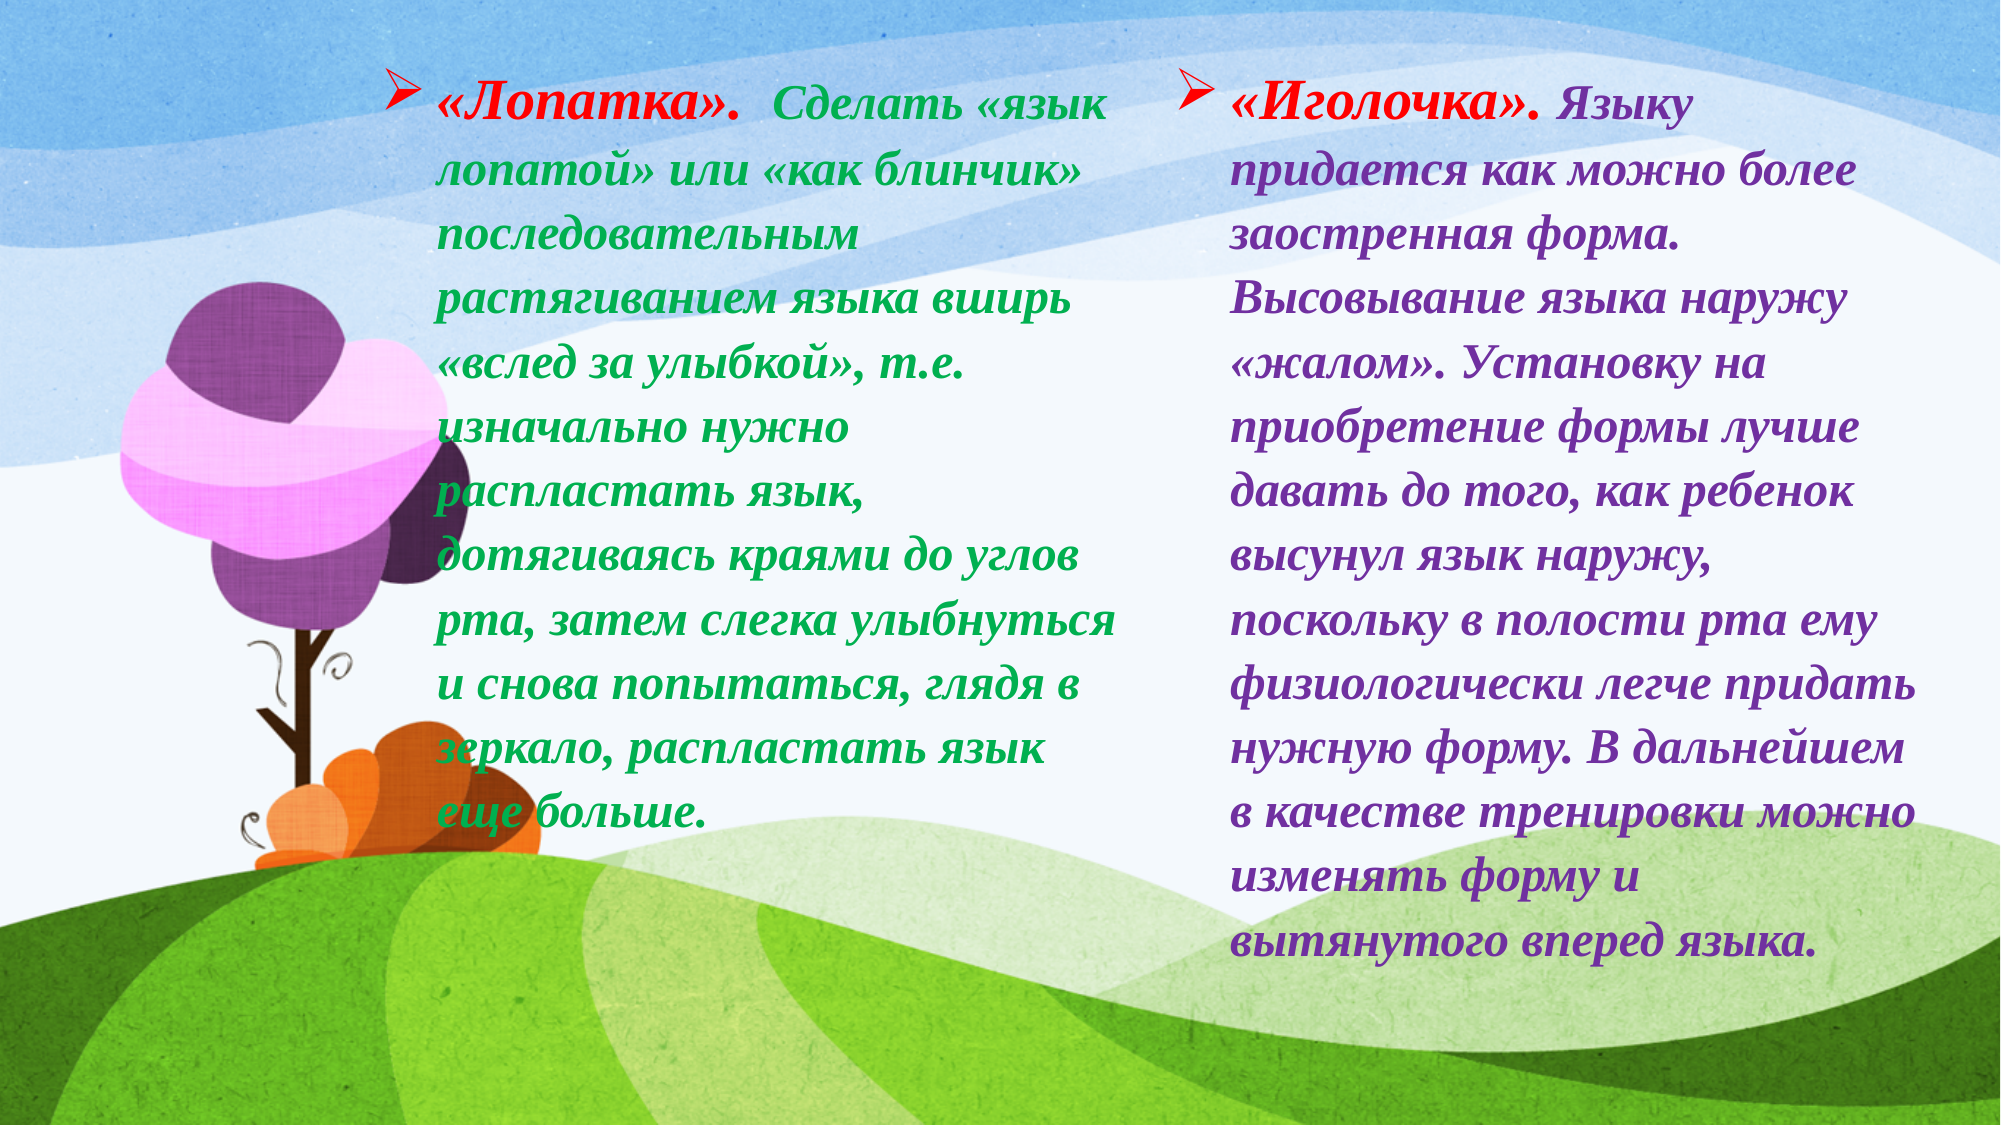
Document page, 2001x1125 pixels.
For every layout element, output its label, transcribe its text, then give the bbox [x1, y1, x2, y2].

text_box «Лопатка». Сделать «язык лопатой» или «как блинчик» последовательным растягиванием языка вширь «вслед за улыбкой», т.е. изначально нужно распластать язык, дотягиваясь краями до углов рта, затем слегка улыбнуться и снова попытаться, глядя в зеркало, распластать язык еще больше. [365, 49, 1144, 845]
text_box «Иголочка». Языку придается как можно более заостренная форма. Высовывание языка наружу «жалом». Установку на приобретение формы лучше давать до того, как ребенок высунул язык наружу, поскольку в полости рта ему физиологически легче придать нужную форму. В дальнейшем в качестве тренировки можно изменять форму и вытянутого вперед языка. [1159, 49, 1941, 974]
picture [0, 0, 2001, 1125]
